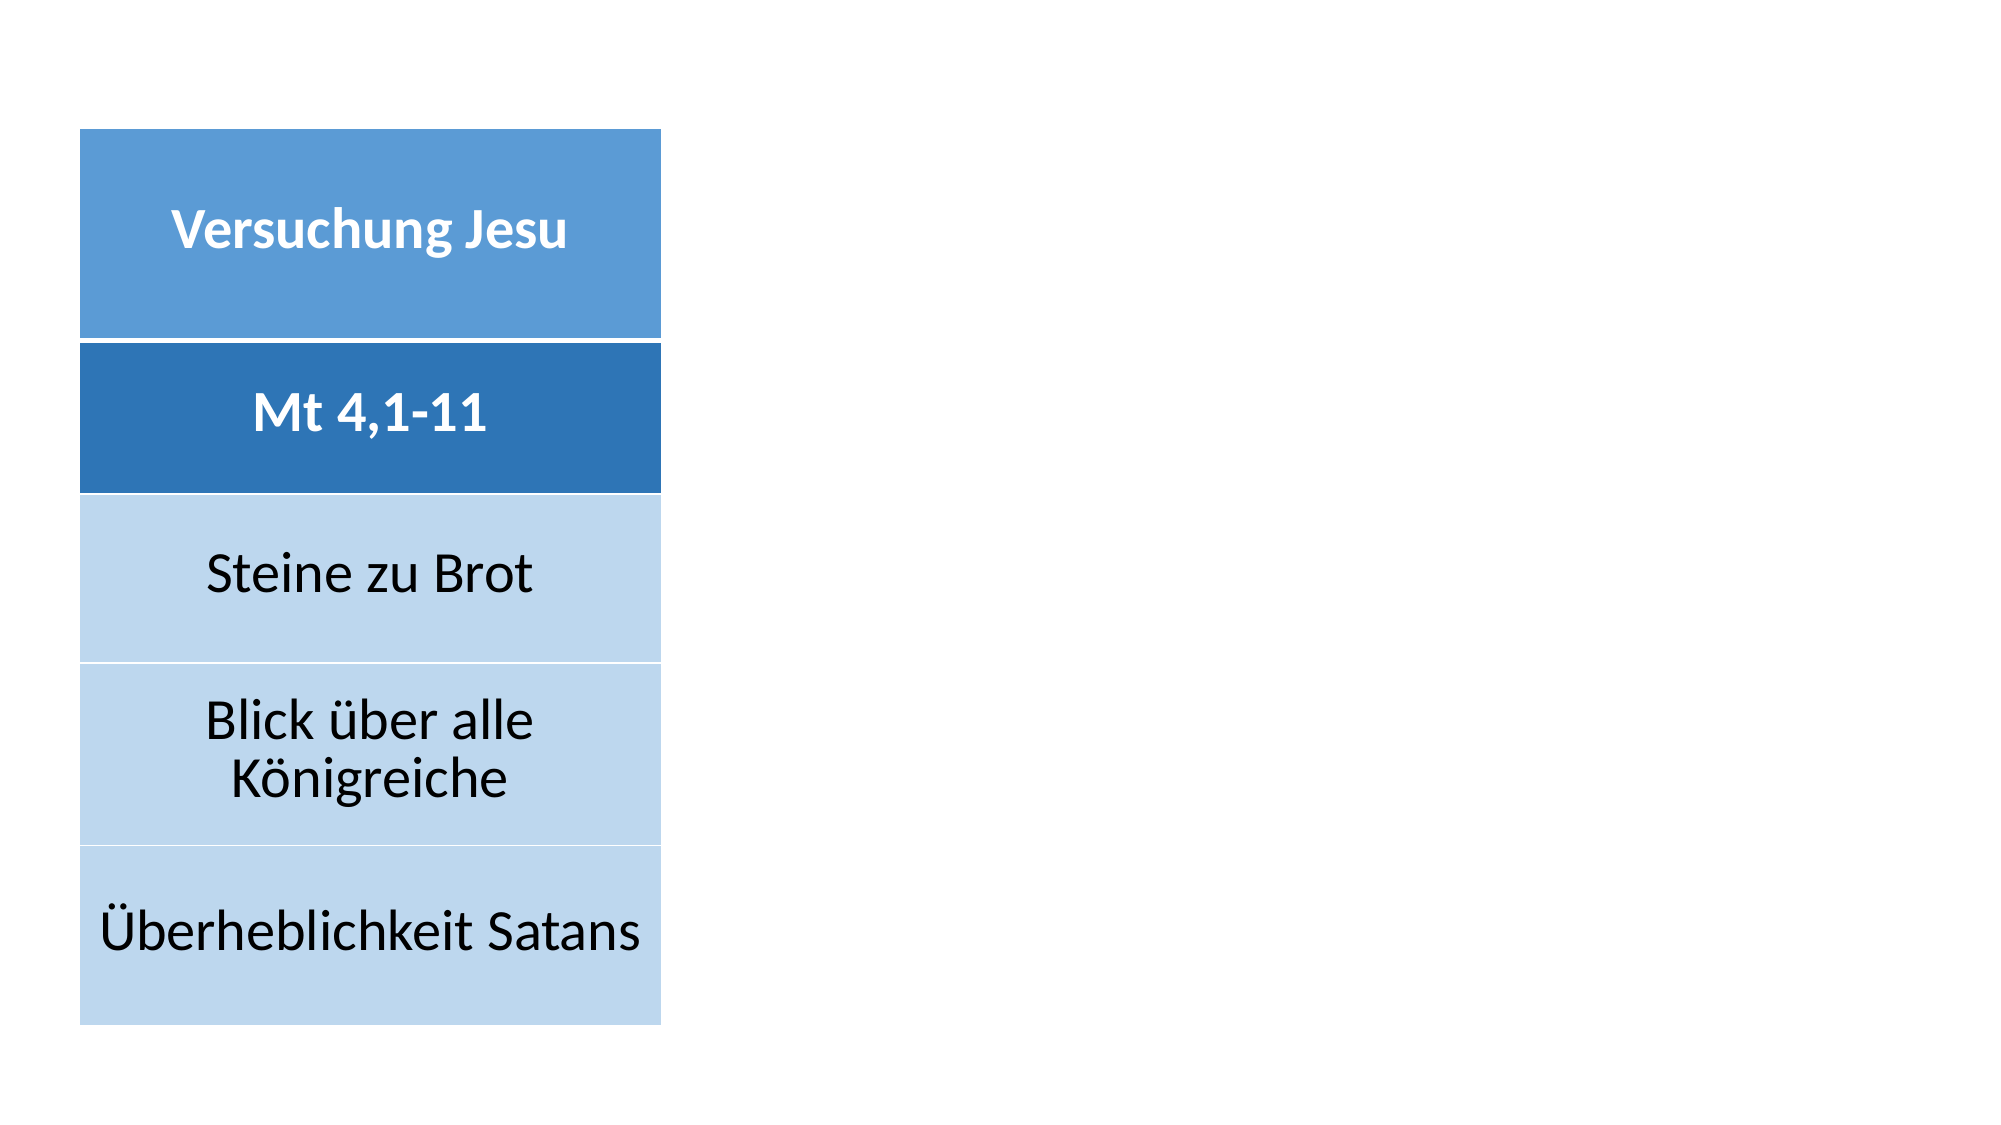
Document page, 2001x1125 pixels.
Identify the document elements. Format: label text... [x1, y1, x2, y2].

table_cell Steine zu Brot [80, 495, 661, 662]
table_cell Blick über alle Königreiche [80, 664, 661, 845]
table_header Versuchung Jesu [80, 129, 661, 338]
table_cell Überheblichkeit Satans [80, 846, 661, 1025]
table_cell Mt 4,1-11 [80, 343, 661, 493]
